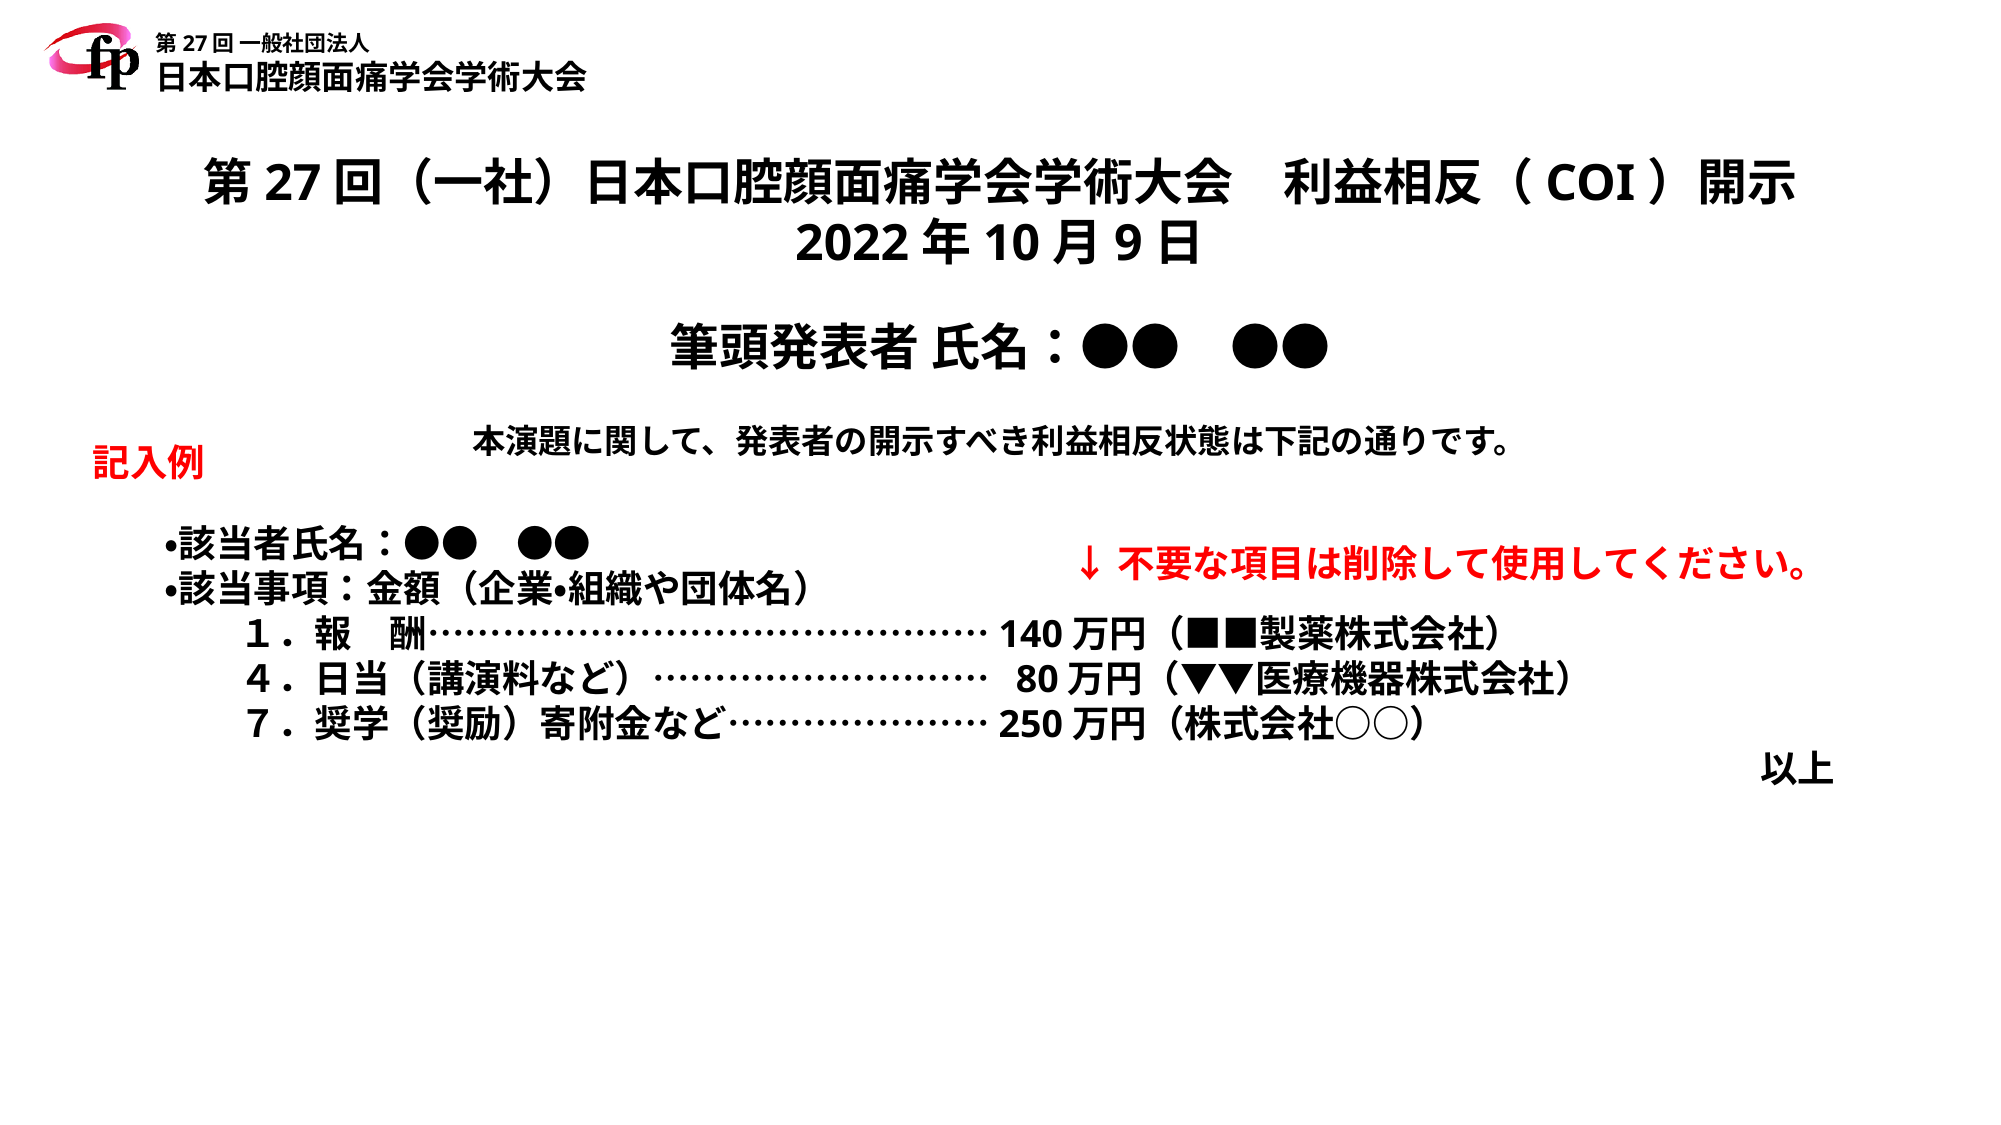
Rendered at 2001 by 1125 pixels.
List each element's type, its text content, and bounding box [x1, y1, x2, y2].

text_box 記入例 [77, 431, 228, 491]
text_box 第27回 一般社団法人 日本口腔顔面痛学会学術大会 [141, 22, 603, 104]
picture [43, 20, 139, 94]
text_box ・該当者氏名：●● ●● ・該当事項：金額（企業・組織や団体名） １．報 酬………………………………………140万円（■■製薬株式会社） ４．日当（講演料など）……………………… 80万円（▼▼医療機器株式会社） ７．奨学（奨励）寄附金など…………………250万円（株式会社○○） 以上 [150, 512, 1850, 798]
text_box ↓不要な項目は削除して使用してください。 [1056, 532, 1850, 592]
text_box 第27回（一社）日本口腔顔面痛学会学術大会 利益相反（COI）開示 2022年10月9日 筆頭発表者 氏名：●● ●● 本演題に関して、発表者の開示すべき利益相反状態は下記の通りです。 [77, 142, 1922, 468]
